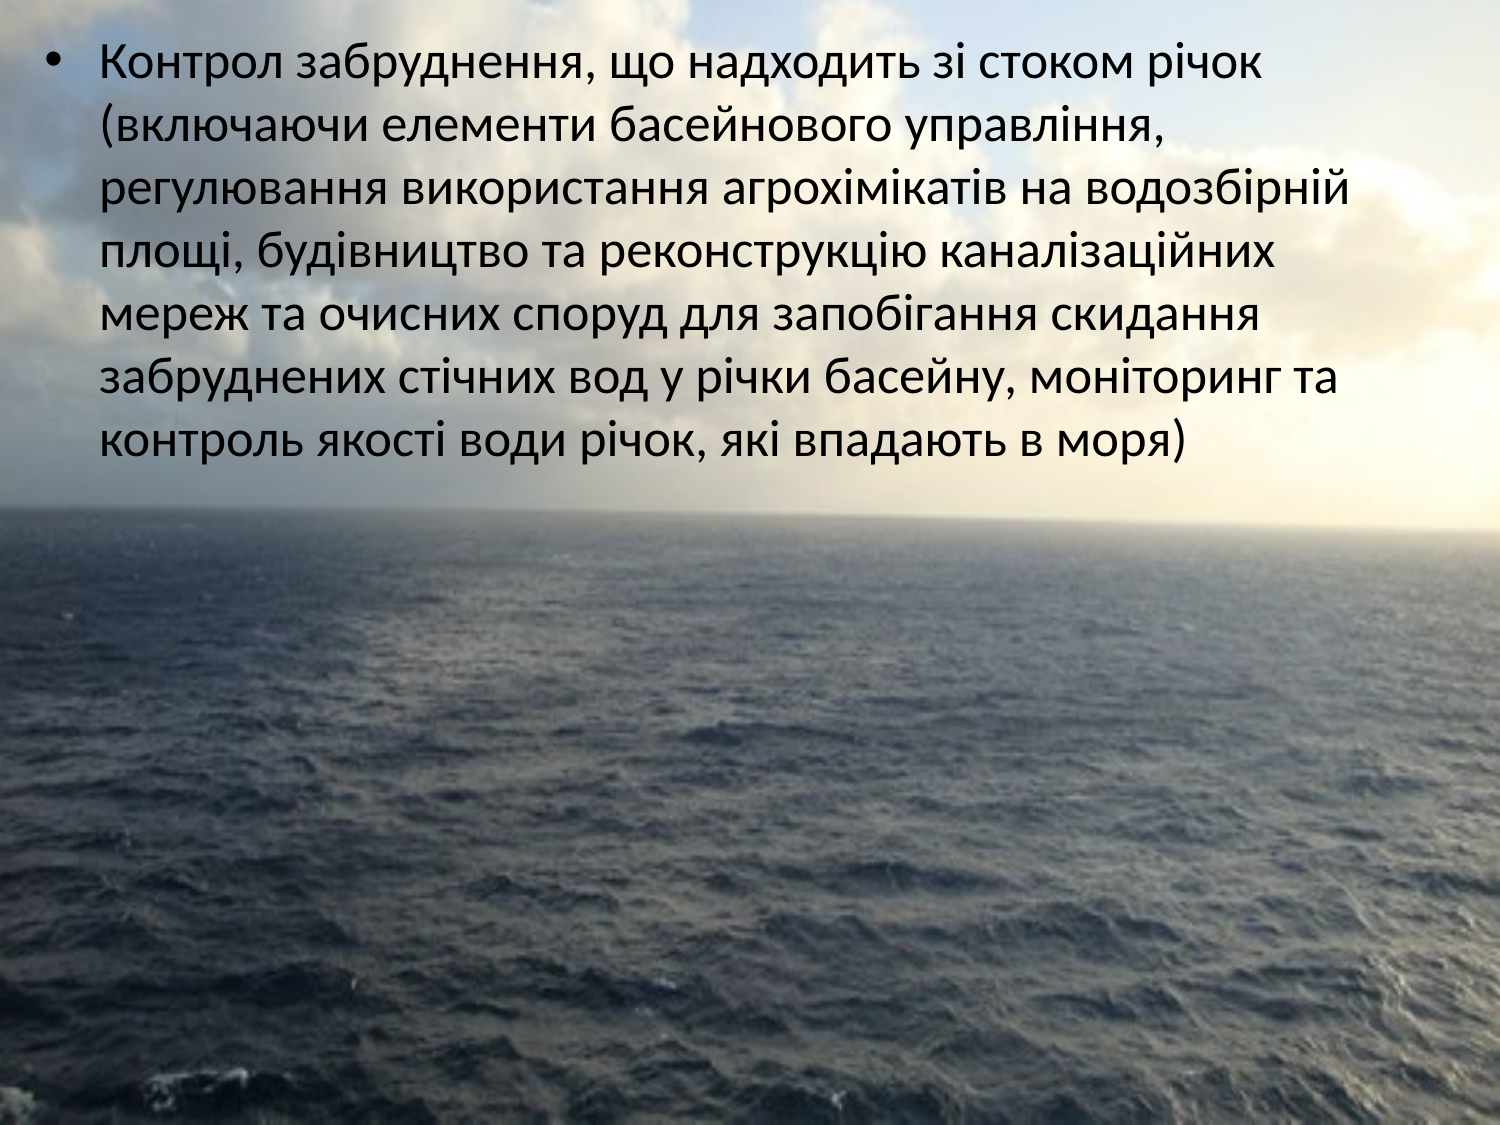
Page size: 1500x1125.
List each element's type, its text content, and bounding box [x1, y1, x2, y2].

picture [0, 0, 1500, 1125]
list Контрол забруднення, що надходить зі стоком річок (включаючи елементи басейнового управління, регулювання використання агрохімікатів на водозбірній площі, будівництво та реконструкцію каналізаційних мереж та очисних споруд для запобігання скидання забруднених стічних вод у річки басейну, моніторинг та контроль якості води річок, які впадають в моря) [29, 19, 1447, 480]
